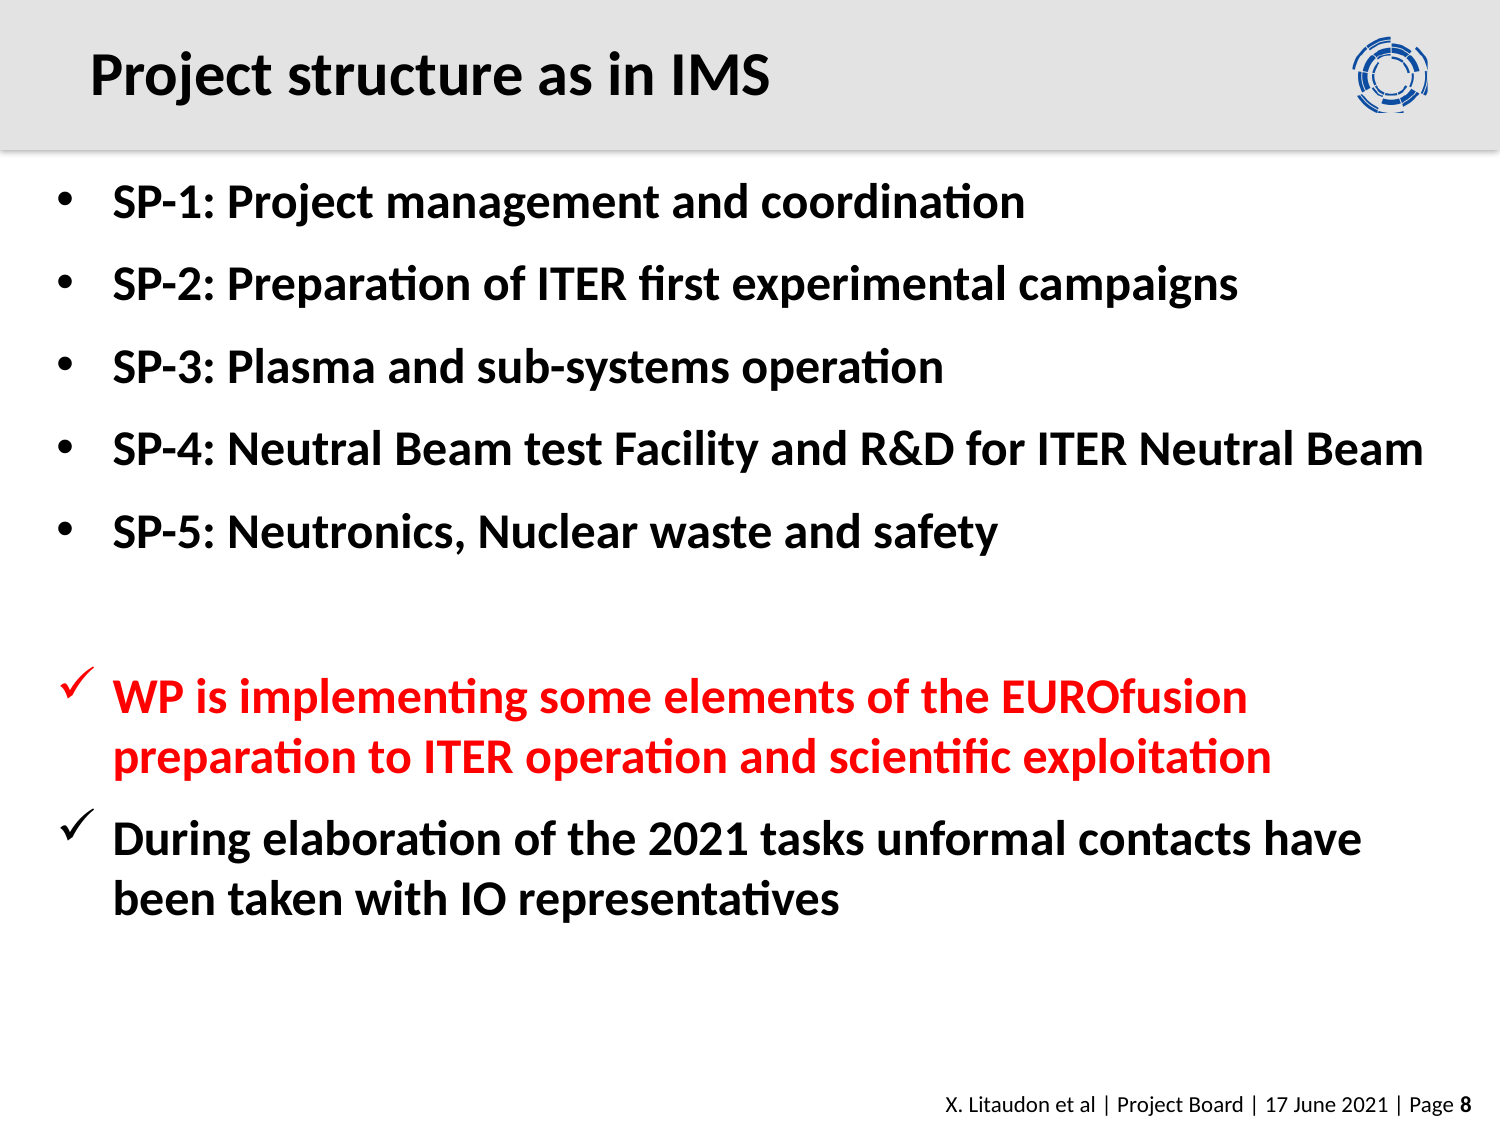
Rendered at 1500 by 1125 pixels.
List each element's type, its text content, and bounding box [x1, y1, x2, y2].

list SP-1: Project management and coordination SP-2: Preparation of ITER first experimental campaigns SP-3: Plasma and sub-systems operation SP-4: Neutral Beam test Facility and R&D for ITER Neutral Beam SP-5: Neutronics, Nuclear waste and safety WP is implementing some elements of the EUROfusion preparation to ITER operation and scientific exploitation During elaboration of the 2021 tasks unformal contacts have been taken with IO representatives [41, 160, 1459, 1094]
title Project structure as in IMS [75, 0, 1313, 150]
